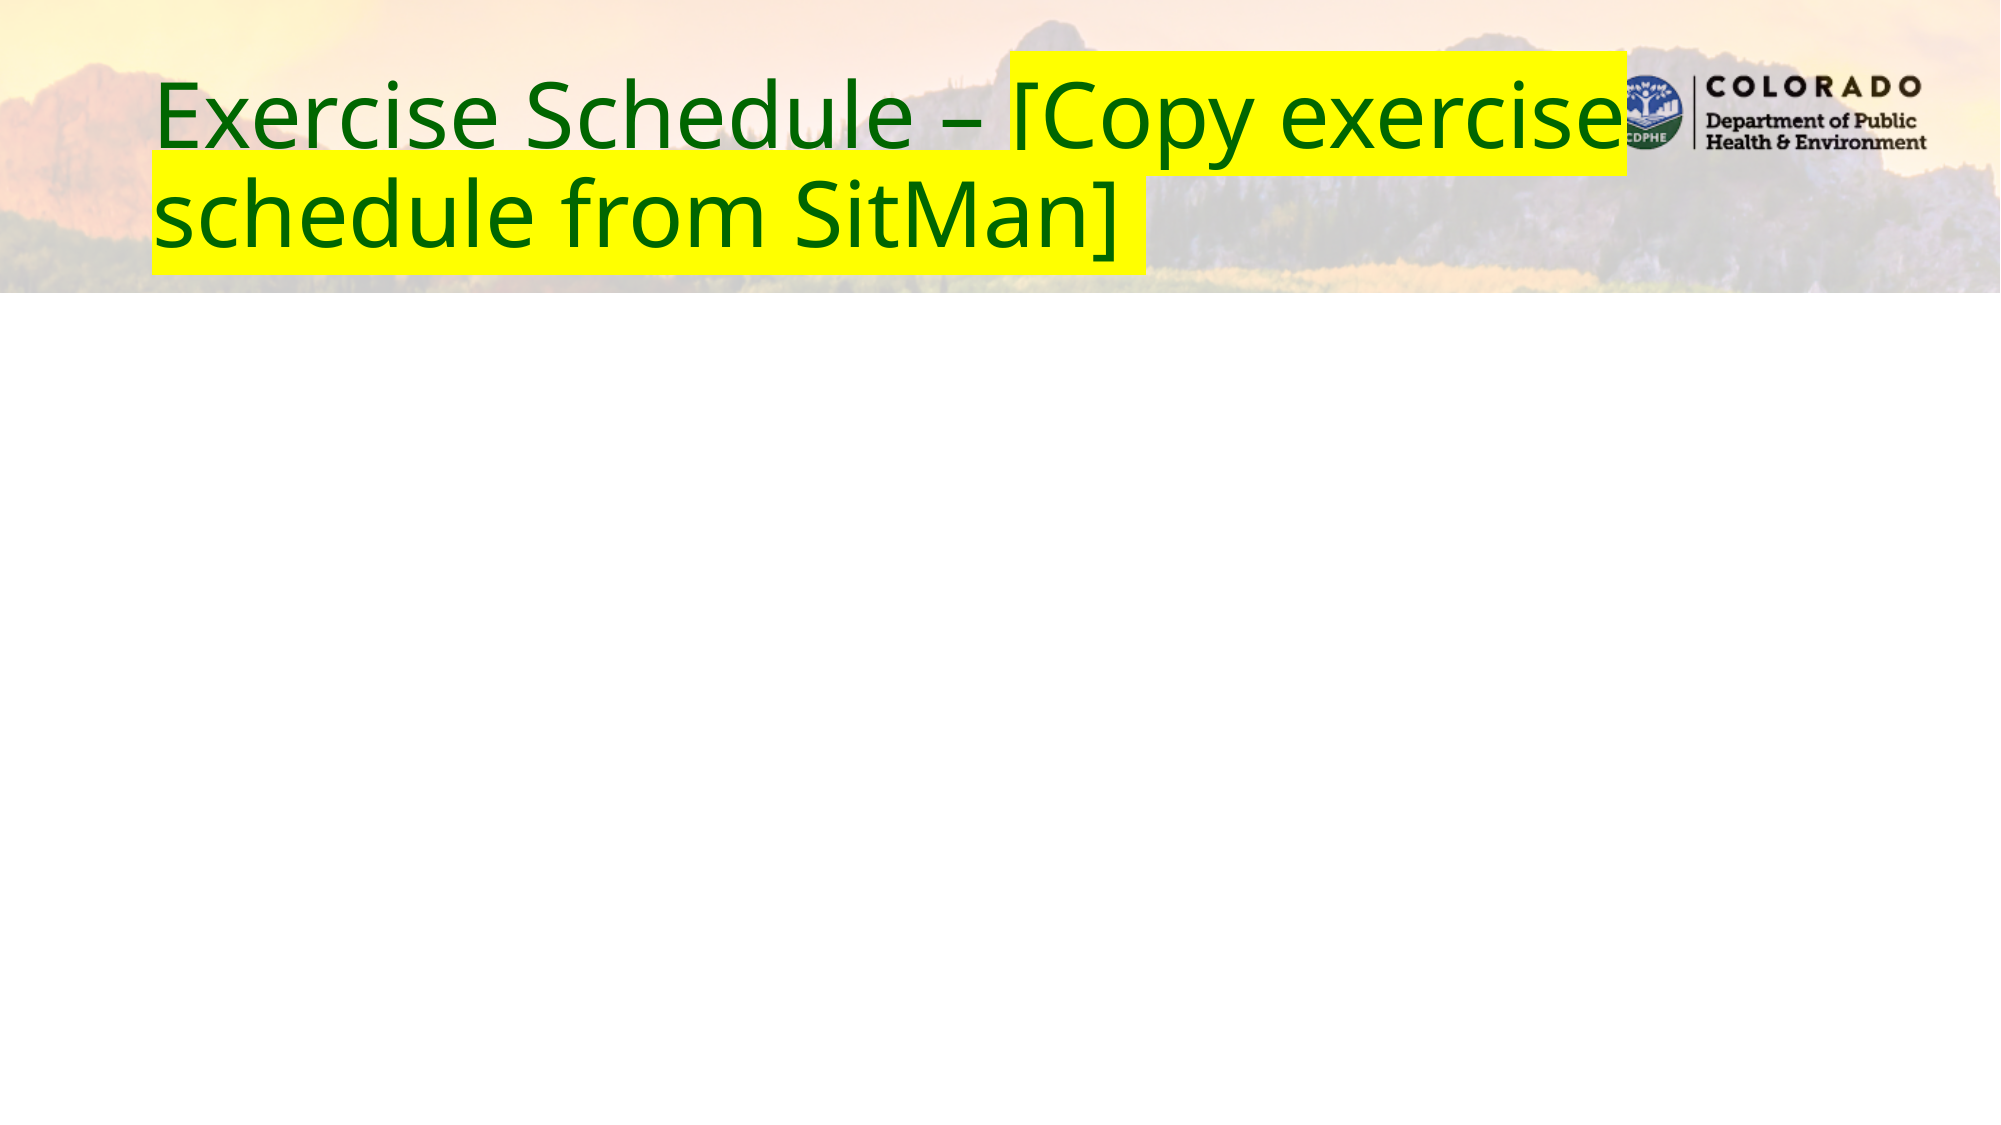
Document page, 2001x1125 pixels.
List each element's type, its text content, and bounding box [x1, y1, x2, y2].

title Exercise Schedule – [Copy exercise schedule from SitMan] [137, 59, 1863, 278]
picture [1863, 59, 1939, 161]
